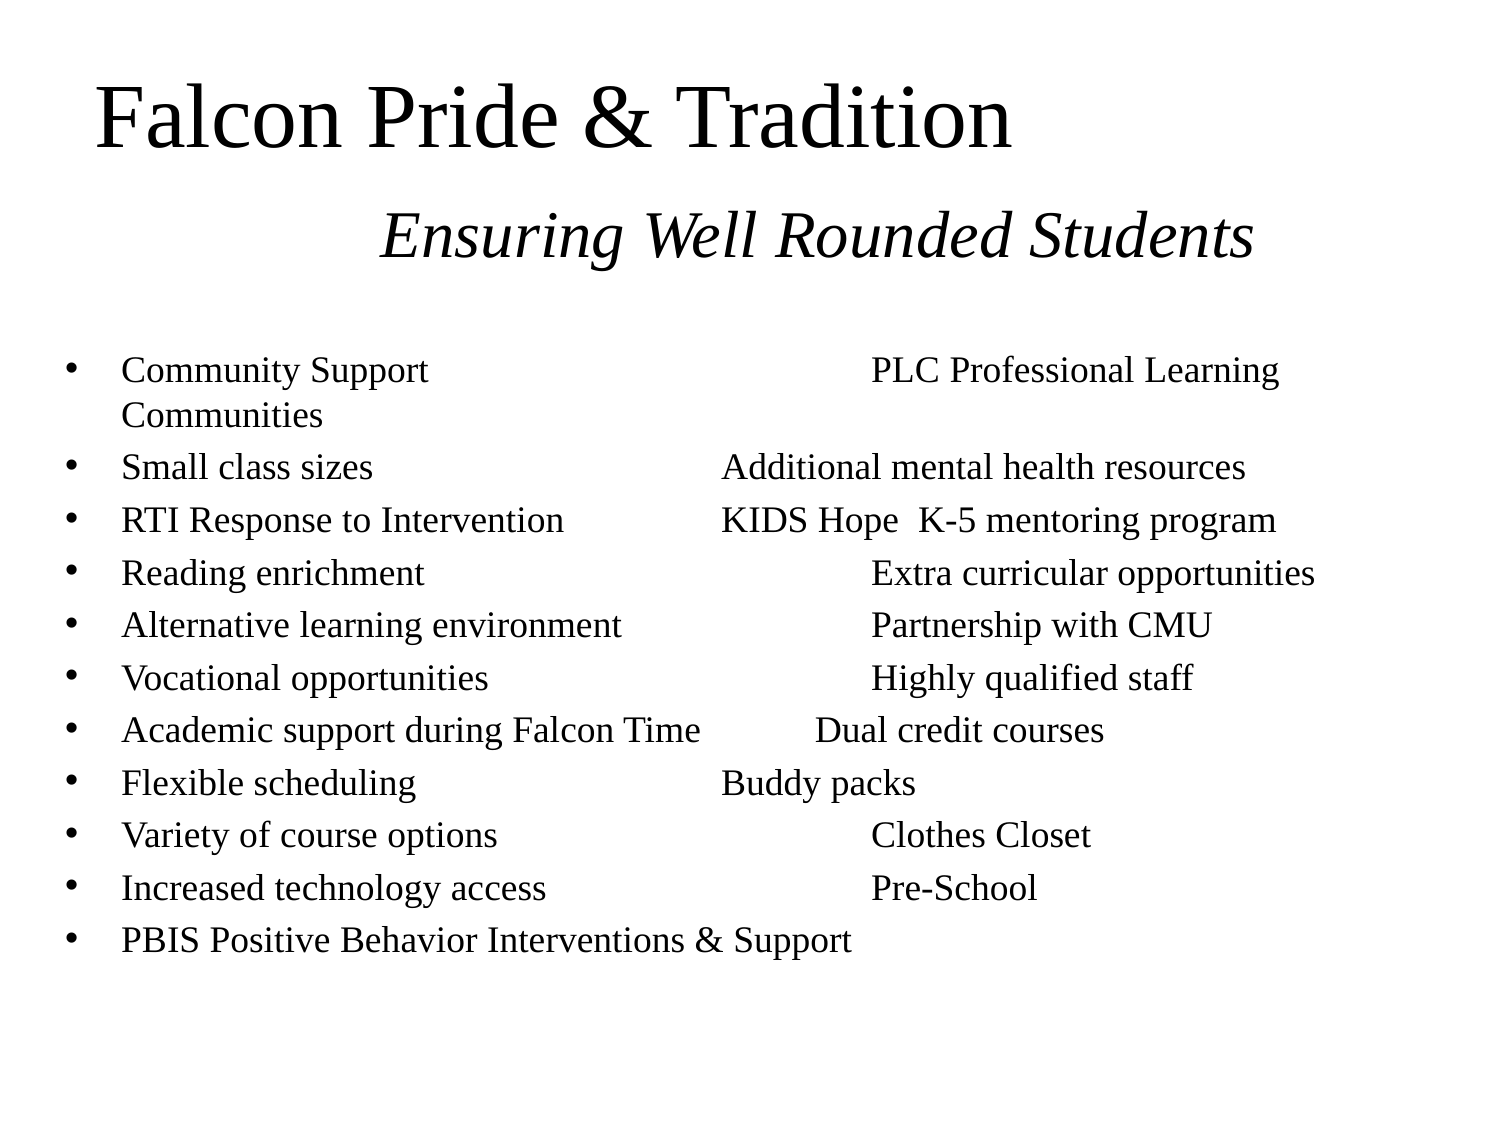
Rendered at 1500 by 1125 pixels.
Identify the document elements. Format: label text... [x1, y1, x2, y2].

title Falcon Pride & Tradition Ensuring Well Rounded Students [75, 45, 1425, 288]
list Community Support PLC Professional Learning Communities Small class sizes Additional mental health resources RTI Response to Intervention KIDS Hope K-5 mentoring program Reading enrichment Extra curricular opportunities Alternative learning environment Partnership with CMU Vocational opportunities Highly qualified staff Academic support during Falcon Time Dual credit courses Flexible scheduling Buddy packs Variety of course options Clothes Closet Increased technology access Pre-School PBIS Positive Behavior Interventions & Support [50, 337, 1463, 1075]
